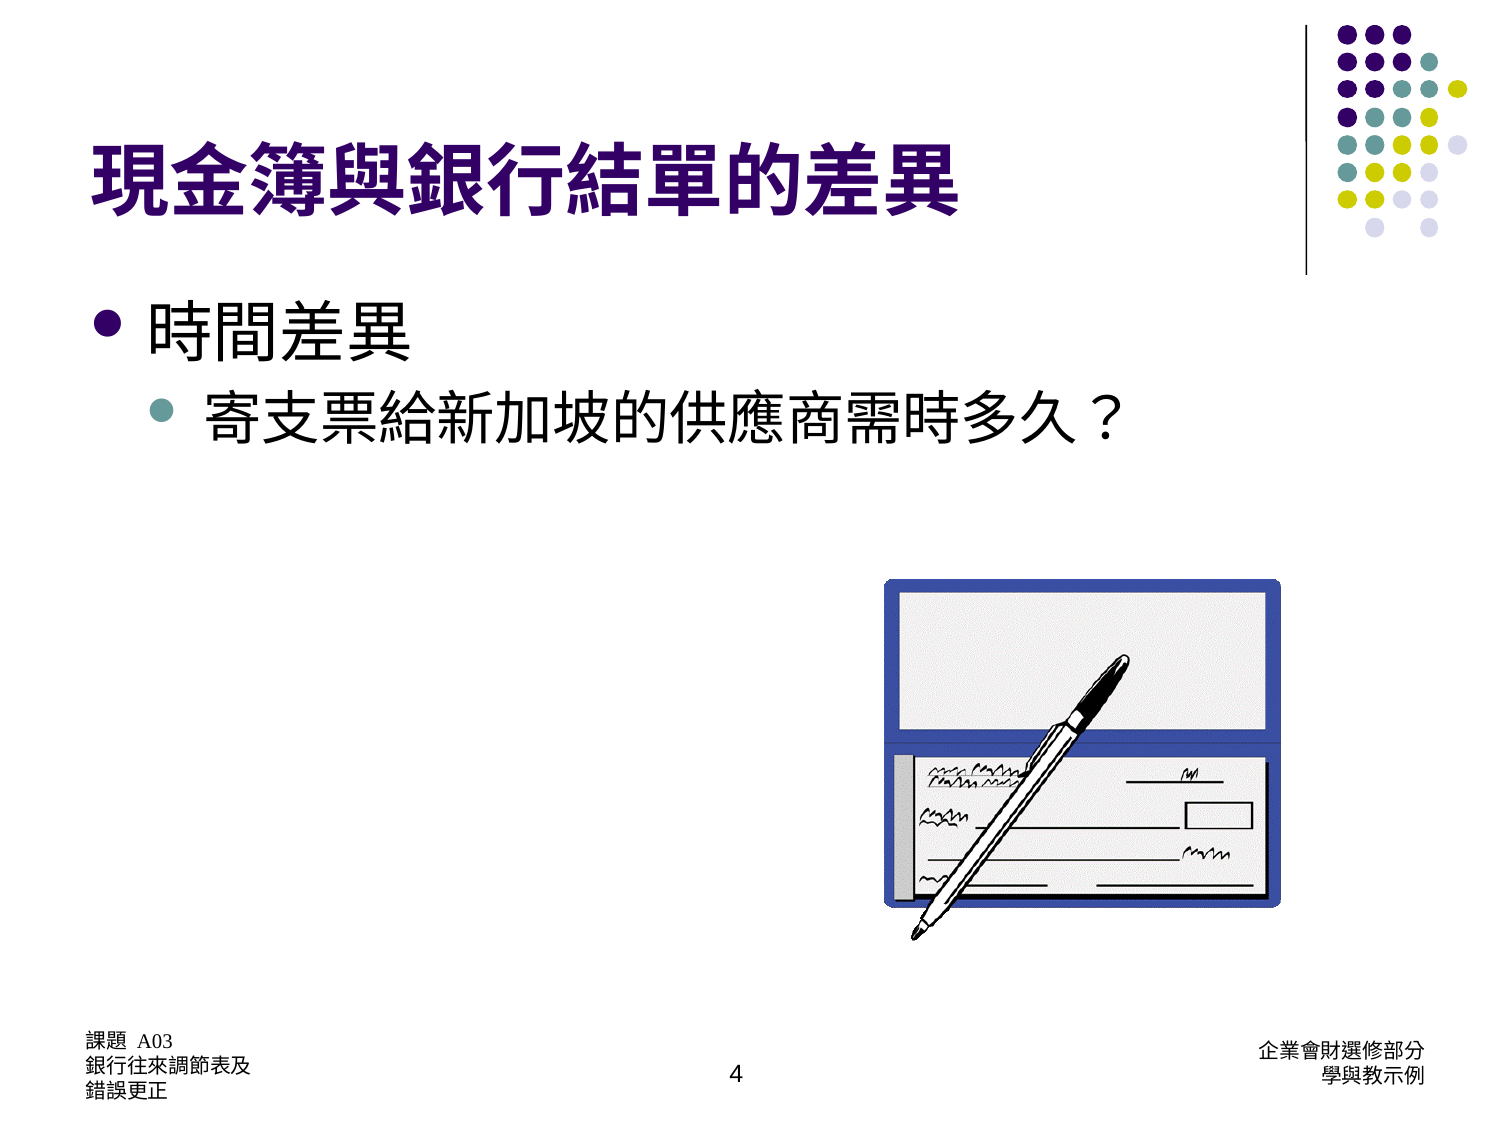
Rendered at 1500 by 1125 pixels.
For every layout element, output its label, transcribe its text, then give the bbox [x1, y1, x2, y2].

picture [882, 577, 1281, 941]
footer 4 [498, 1020, 974, 1096]
list 時間差異 寄支票給新加坡的供應商需時多久？ [75, 282, 1425, 1006]
title 現金簿與銀行結單的差異 [75, 20, 1313, 233]
